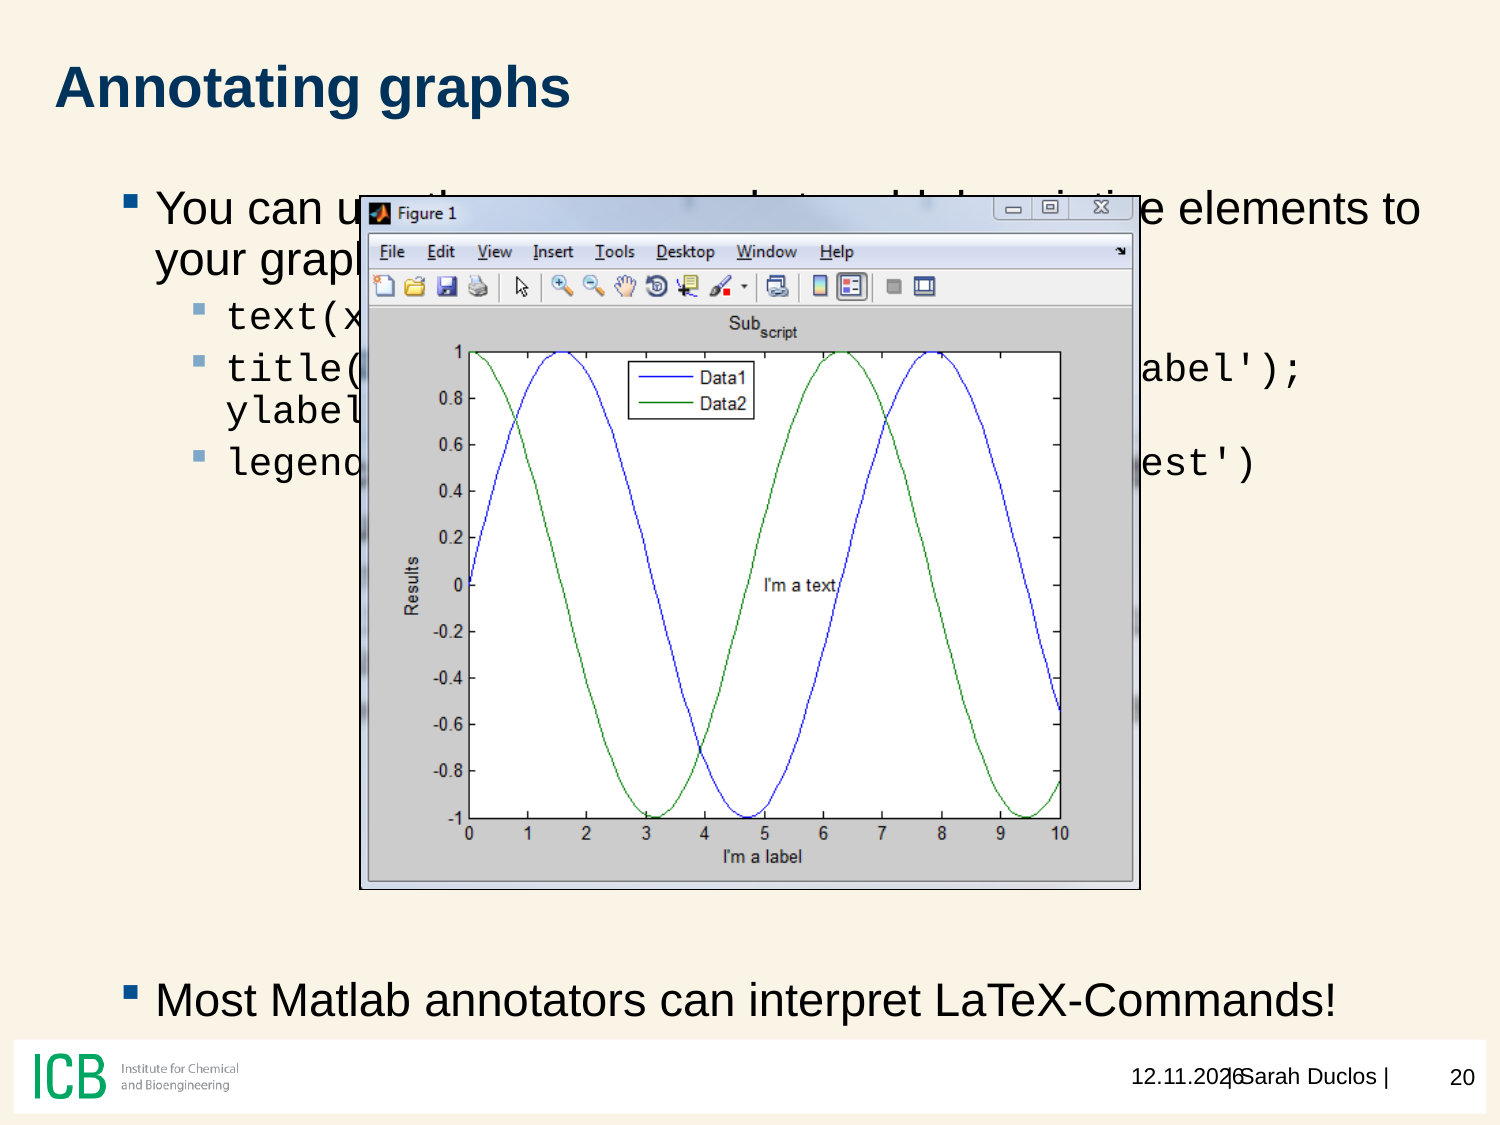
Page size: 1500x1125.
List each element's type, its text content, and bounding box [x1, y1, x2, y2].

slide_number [1116, 1054, 1212, 1115]
picture [35, 1045, 280, 1107]
footer | Sarah Duclos | [1212, 1053, 1500, 1114]
title Annotating graphs [40, 0, 1334, 197]
picture [360, 196, 1140, 889]
slide_number 20 [1152, 1055, 1490, 1116]
list You can use these commands to add descriptive elements to your graphs text(x, y, 'I''m a text'); title('Sub_{script}'); xlabel('I''m a label'); ylabel('Results'); legend('Data1', 'Data2', 'Location', 'Best') Most Matlab annotators can interpret LaTeX-Commands! [104, 176, 1454, 1037]
